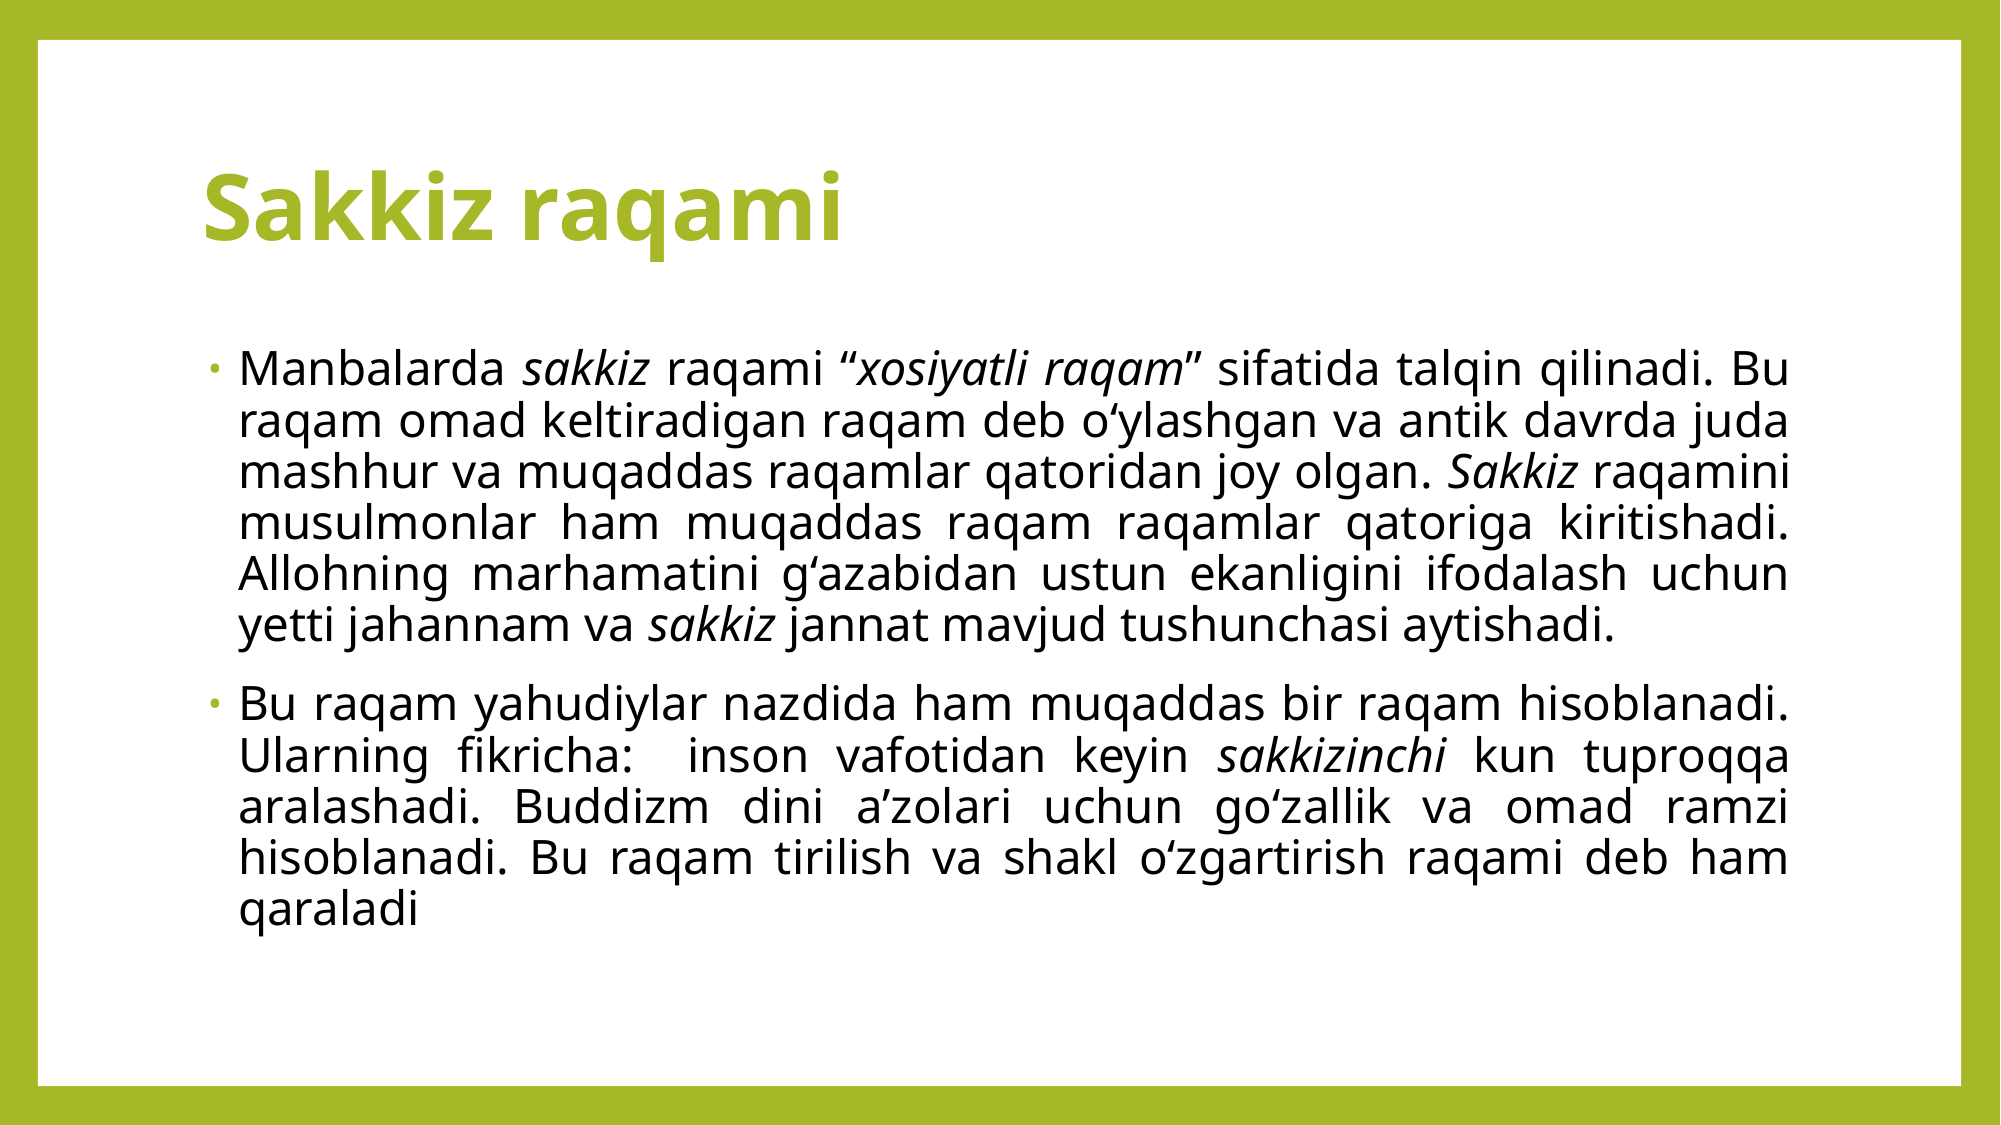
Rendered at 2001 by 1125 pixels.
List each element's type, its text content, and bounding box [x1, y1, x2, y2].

title Sakkiz raqami [187, 99, 1808, 323]
list Manbalarda sakkiz raqami “xosiyatli raqam” sifatida talqin qilinadi. Bu raqam omad keltiradigan raqam deb o‘ylashgan va antik davrda juda mashhur va muqaddas raqamlar qatoridan joy olgan. Sakkiz raqamini musulmonlar ham muqaddas raqam raqamlar qatoriga kiritishadi. Allohning marhamatini g‘azabidan ustun ekanligini ifodalash uchun yetti jahannam va sakkiz jannat mavjud tushunchasi aytishadi. Bu raqam yahudiylar nazdida ham muqaddas bir raqam hisoblanadi. Ularning fikricha: inson vafotidan keyin sakkizinchi kun tuproqqa aralashadi. Buddizm dini a’zolari uchun go‘zallik va omad ramzi hisoblanadi. Bu raqam tirilish va shakl o‘zgartirish raqami deb ham qaraladi [187, 337, 1808, 1000]
